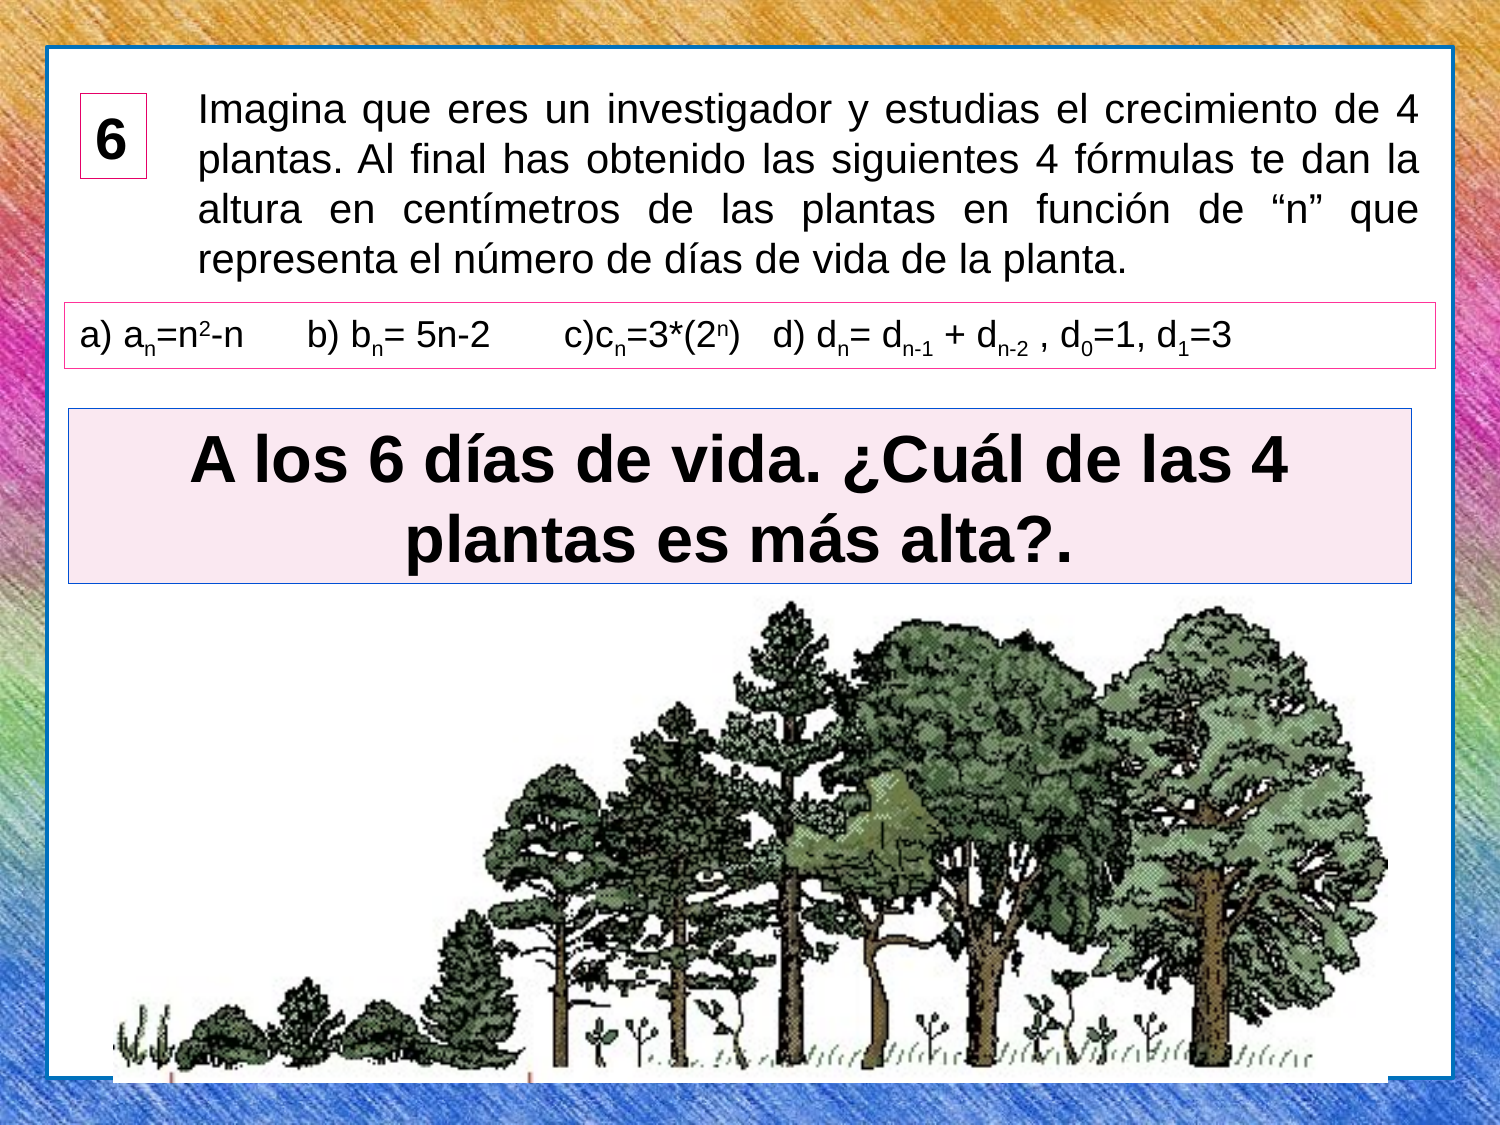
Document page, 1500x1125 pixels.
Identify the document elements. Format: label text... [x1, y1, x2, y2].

text_box a) an=n2-n b) bn= 5n-2 c)cn=3*(2n) d) dn= dn-1 + dn-2 , d0=1, d1=3 [64, 302, 1436, 369]
picture [0, 0, 1500, 1125]
text_box 6 [80, 93, 147, 179]
text_box Imagina que eres un investigador y estudias el crecimiento de 4 plantas. Al final has obtenido las siguientes 4 fórmulas te dan la altura en centímetros de las plantas en función de “n” que representa el número de días de vida de la planta. [182, 74, 1435, 289]
text_box A los 6 días de vida. ¿Cuál de las 4 plantas es más alta?. [68, 408, 1412, 584]
